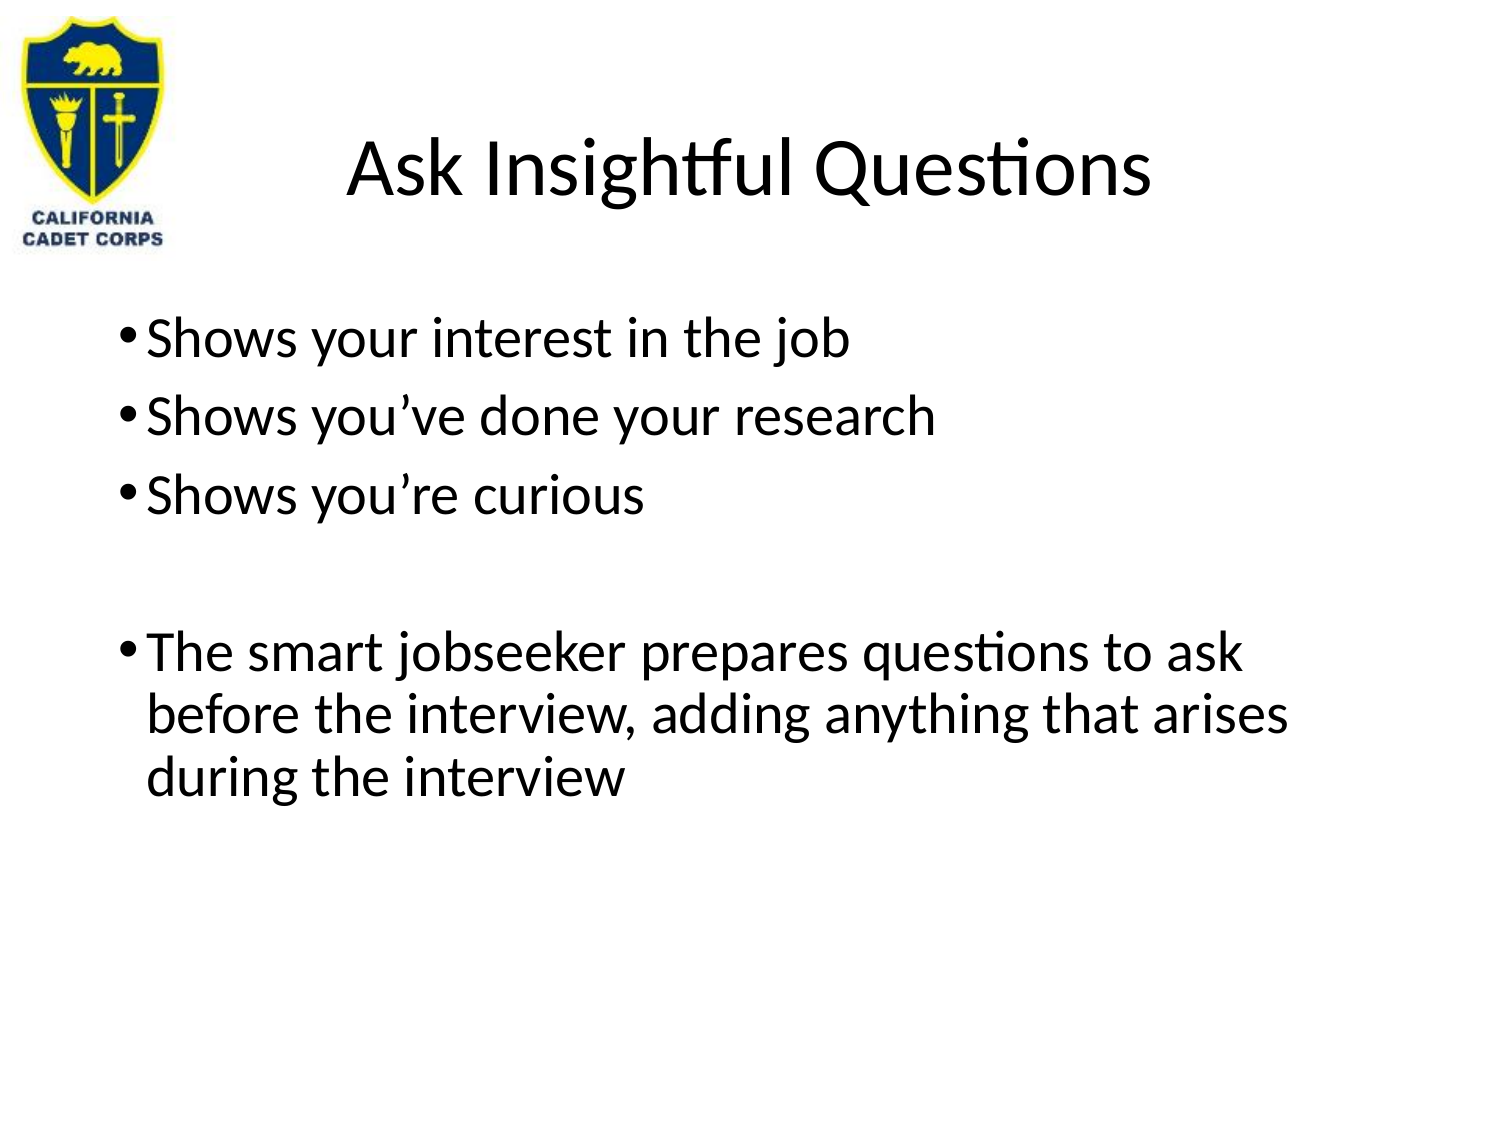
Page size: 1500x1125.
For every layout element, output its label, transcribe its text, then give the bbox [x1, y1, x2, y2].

list Shows your interest in the job Shows you’ve done your research Shows you’re curious The smart jobseeker prepares questions to ask before the interview, adding anything that arises during the interview [103, 299, 1397, 1014]
title Ask Insightful Questions [103, 59, 1397, 278]
picture [0, 16, 186, 261]
